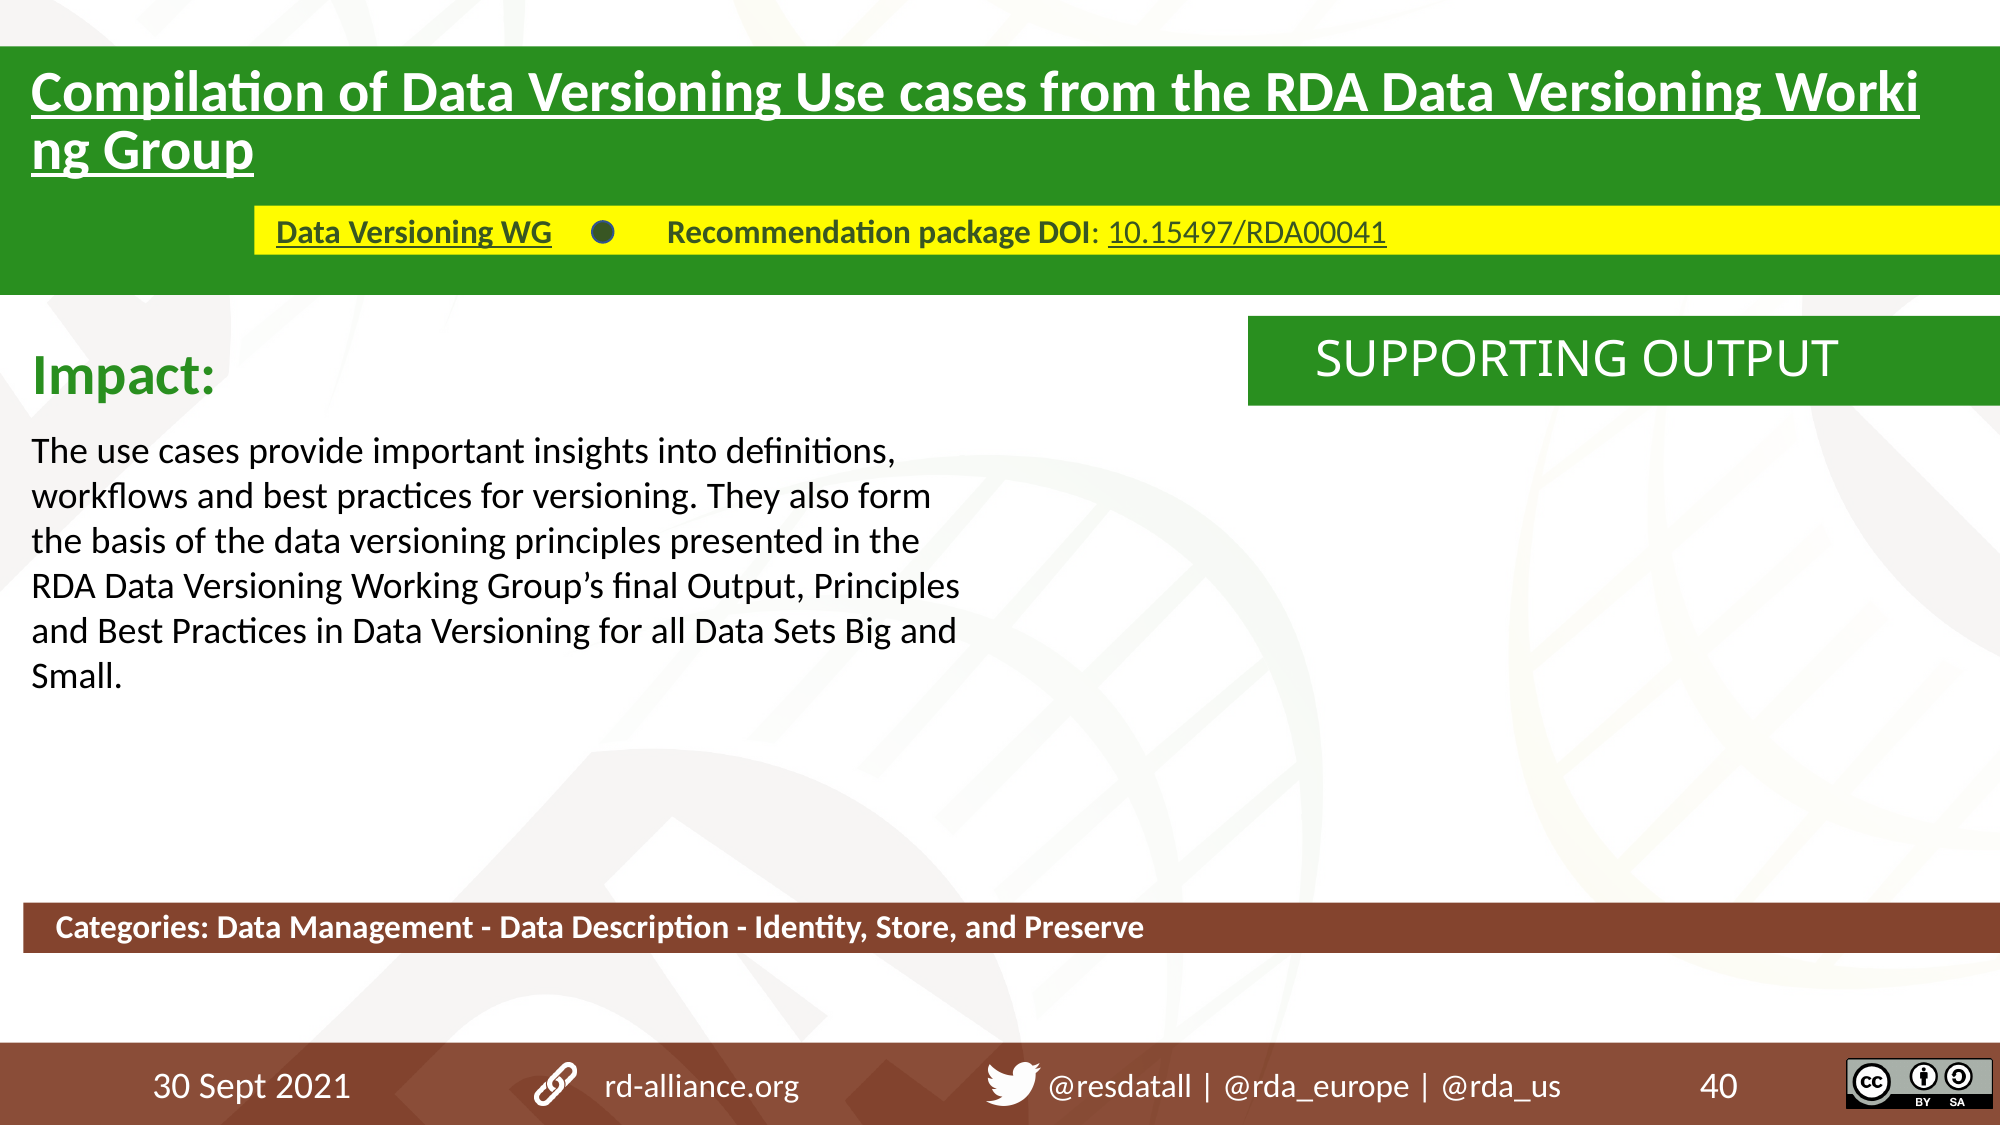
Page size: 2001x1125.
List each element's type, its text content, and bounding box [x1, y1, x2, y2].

text_box Recommendation package DOI: 10.15497/RDA00041 [652, 202, 1402, 258]
text_box Compilation of Data Versioning Use cases from the RDA Data Versioning Working Group [16, 45, 1947, 131]
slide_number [137, 1054, 372, 1114]
text_box [0, 45, 2000, 296]
text_box [1402, 205, 2000, 256]
text_box [1483, 902, 2000, 954]
text_box Categories: Data Management - Data Description - Identity, Store, and Preserve [41, 897, 1483, 1032]
text_box [22, 902, 41, 954]
text_box [253, 205, 261, 256]
picture [534, 1062, 538, 1106]
text_box [590, 220, 615, 244]
picture [1846, 1058, 1993, 1109]
slide_number 40 [1684, 1054, 1800, 1125]
text_box Impact: [18, 336, 232, 415]
text_box Data Versioning WG [261, 203, 652, 258]
text_box SUPPORTING OUTPUT [1247, 314, 2000, 407]
footer rd-alliance.org @resdatall | @rda_europe | @rda_us [538, 1054, 1629, 1114]
text_box The use cases provide important insights into definitions, workflows and best practices for versioning. They also form the basis of the data versioning principles presented in the RDA Data Versioning Working Group’s final Output, Principles and Best Practices in Data Versioning for all Data Sets Big and Small. [16, 418, 977, 703]
